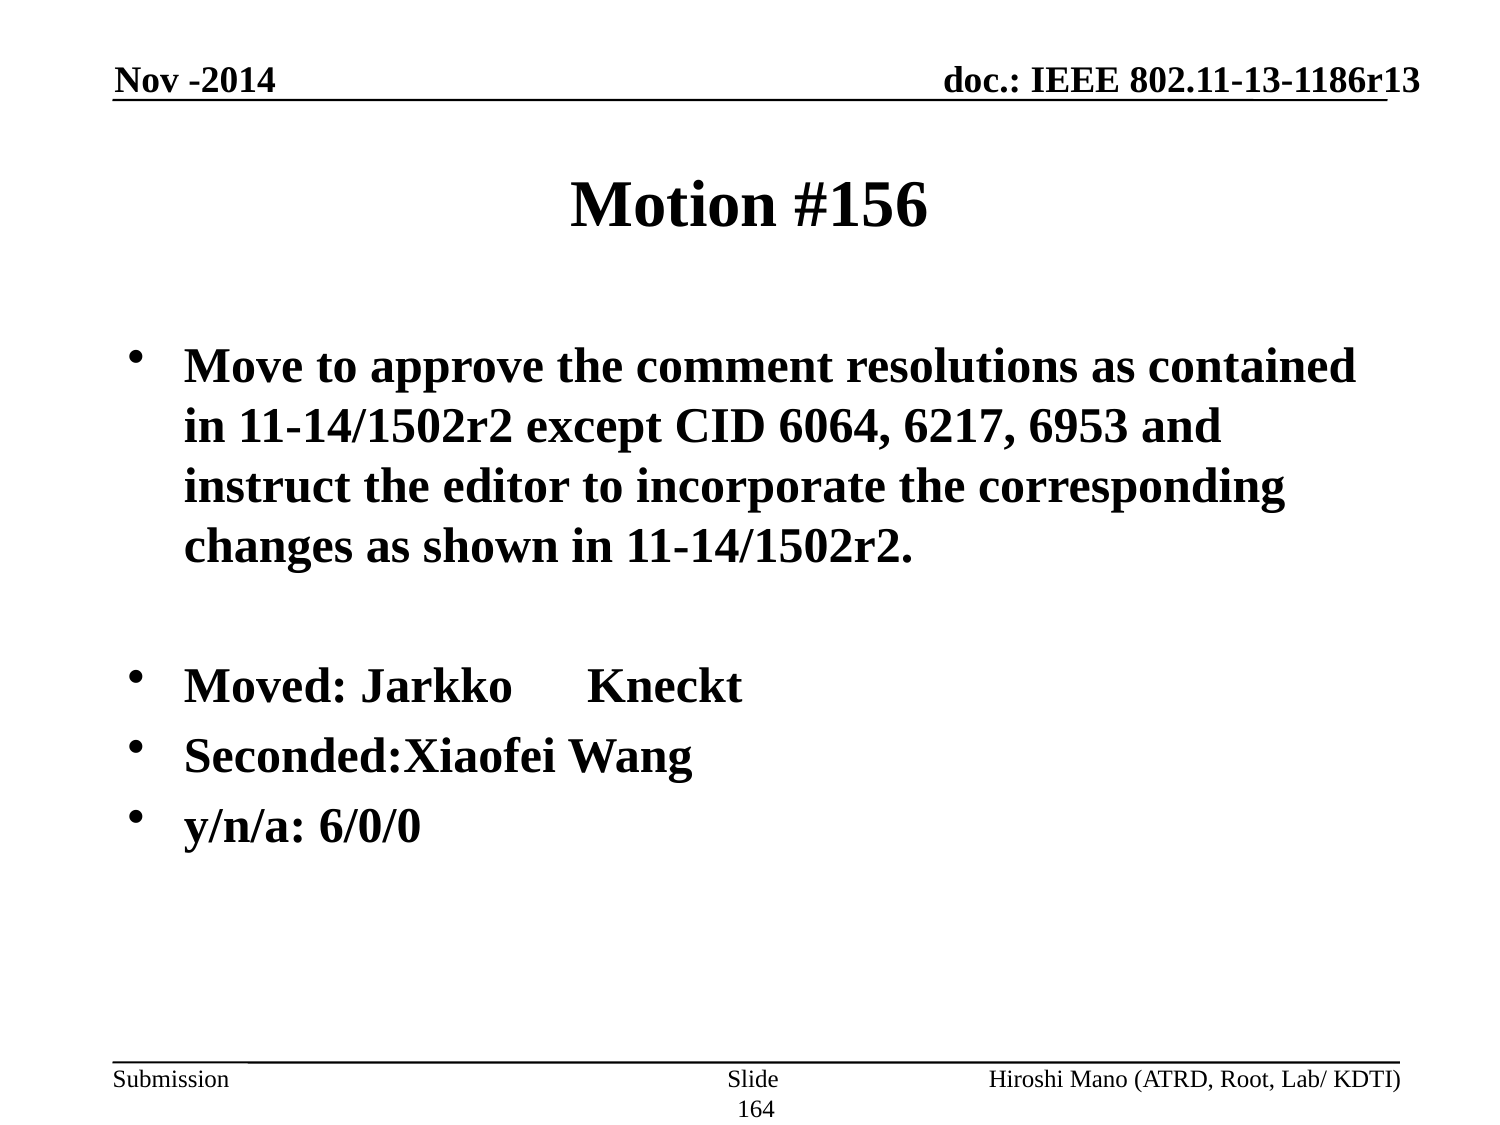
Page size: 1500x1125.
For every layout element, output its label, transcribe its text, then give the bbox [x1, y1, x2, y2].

footer Hiroshi Mano (ATRD, Root, Lab/ KDTI) [984, 1061, 1402, 1093]
title Motion #156 [112, 112, 1388, 288]
slide_number Nov -2014 [114, 54, 280, 101]
list Move to approve the comment resolutions as contained in 11-14/1502r2 except CID 6064, 6217, 6953 and instruct the editor to incorporate the corresponding changes as shown in 11-14/1502r2. Moved: Jarkko Kneckt Seconded:Xiaofei Wang y/n/a: 6/0/0 [112, 324, 1388, 1001]
slide_number Slide 164 [712, 1061, 800, 1093]
